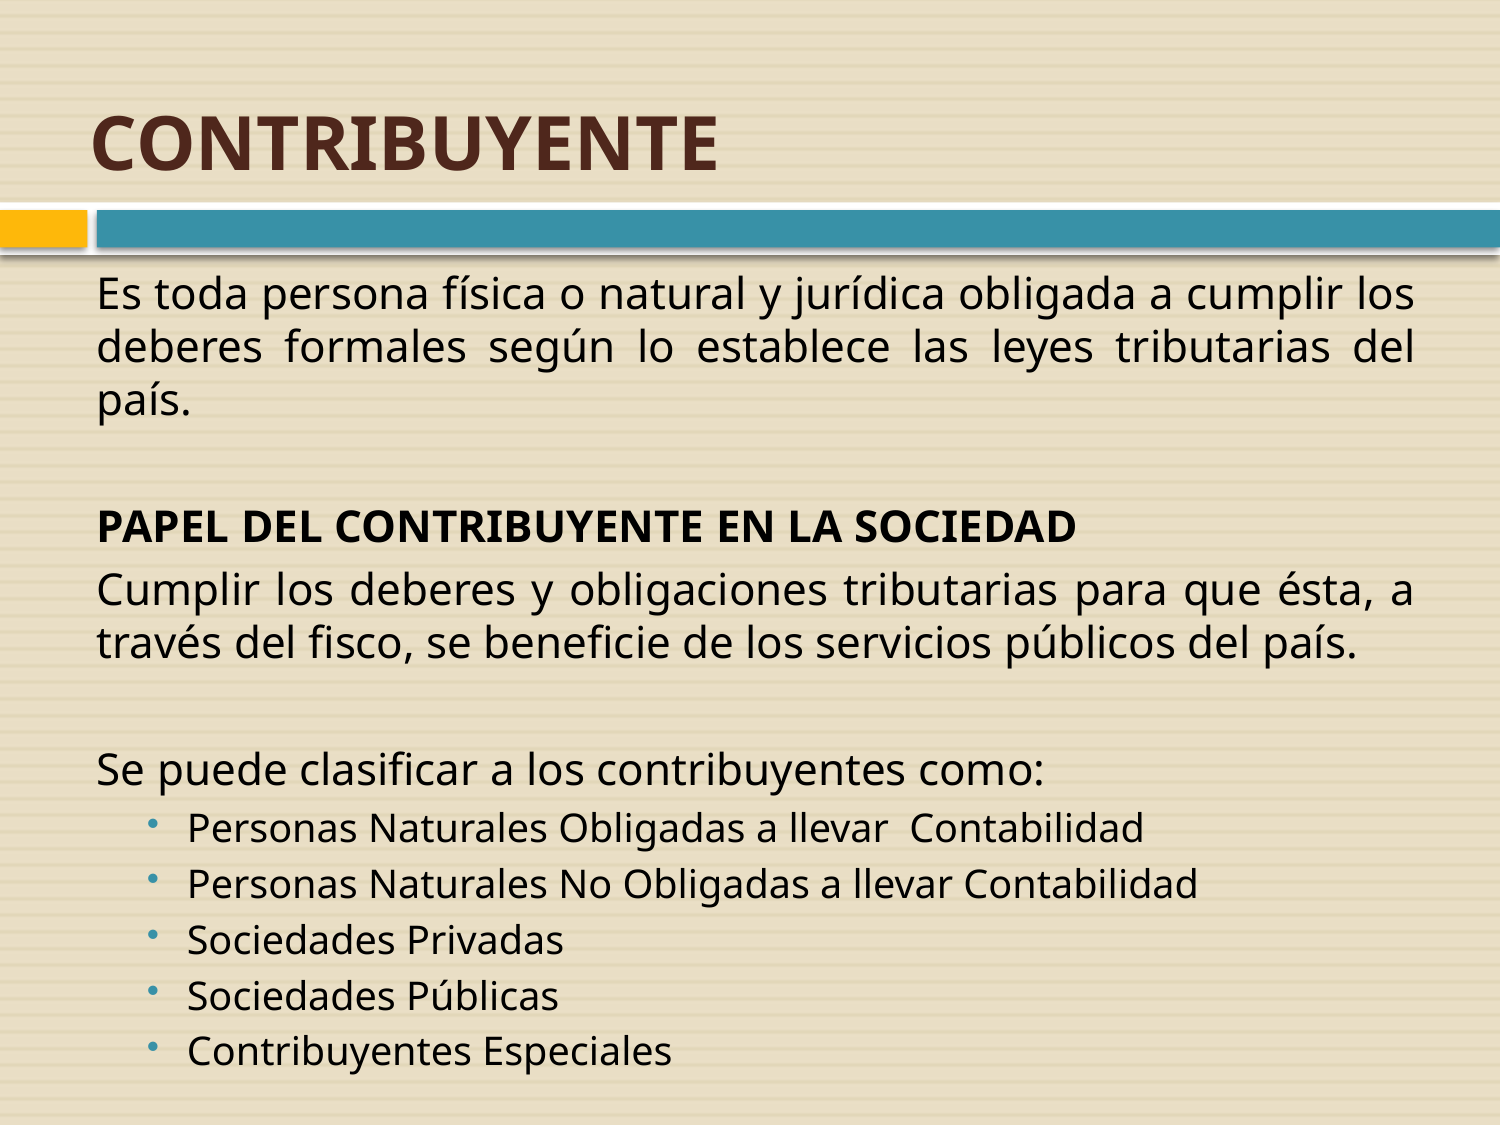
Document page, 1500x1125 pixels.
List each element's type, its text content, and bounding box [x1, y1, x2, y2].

list Es toda persona física o natural y jurídica obligada a cumplir los deberes formales según lo establece las leyes tributarias del país. PAPEL DEL CONTRIBUYENTE EN LA SOCIEDAD Cumplir los deberes y obligaciones tributarias para que ésta, a través del fisco, se beneficie de los servicios públicos del país. Se puede clasificar a los contribuyentes como: Personas Naturales Obligadas a llevar Contabilidad Personas Naturales No Obligadas a llevar Contabilidad Sociedades Privadas Sociedades Públicas Contribuyentes Especiales [82, 257, 1432, 1090]
title CONTRIBUYENTE [75, 46, 1425, 235]
